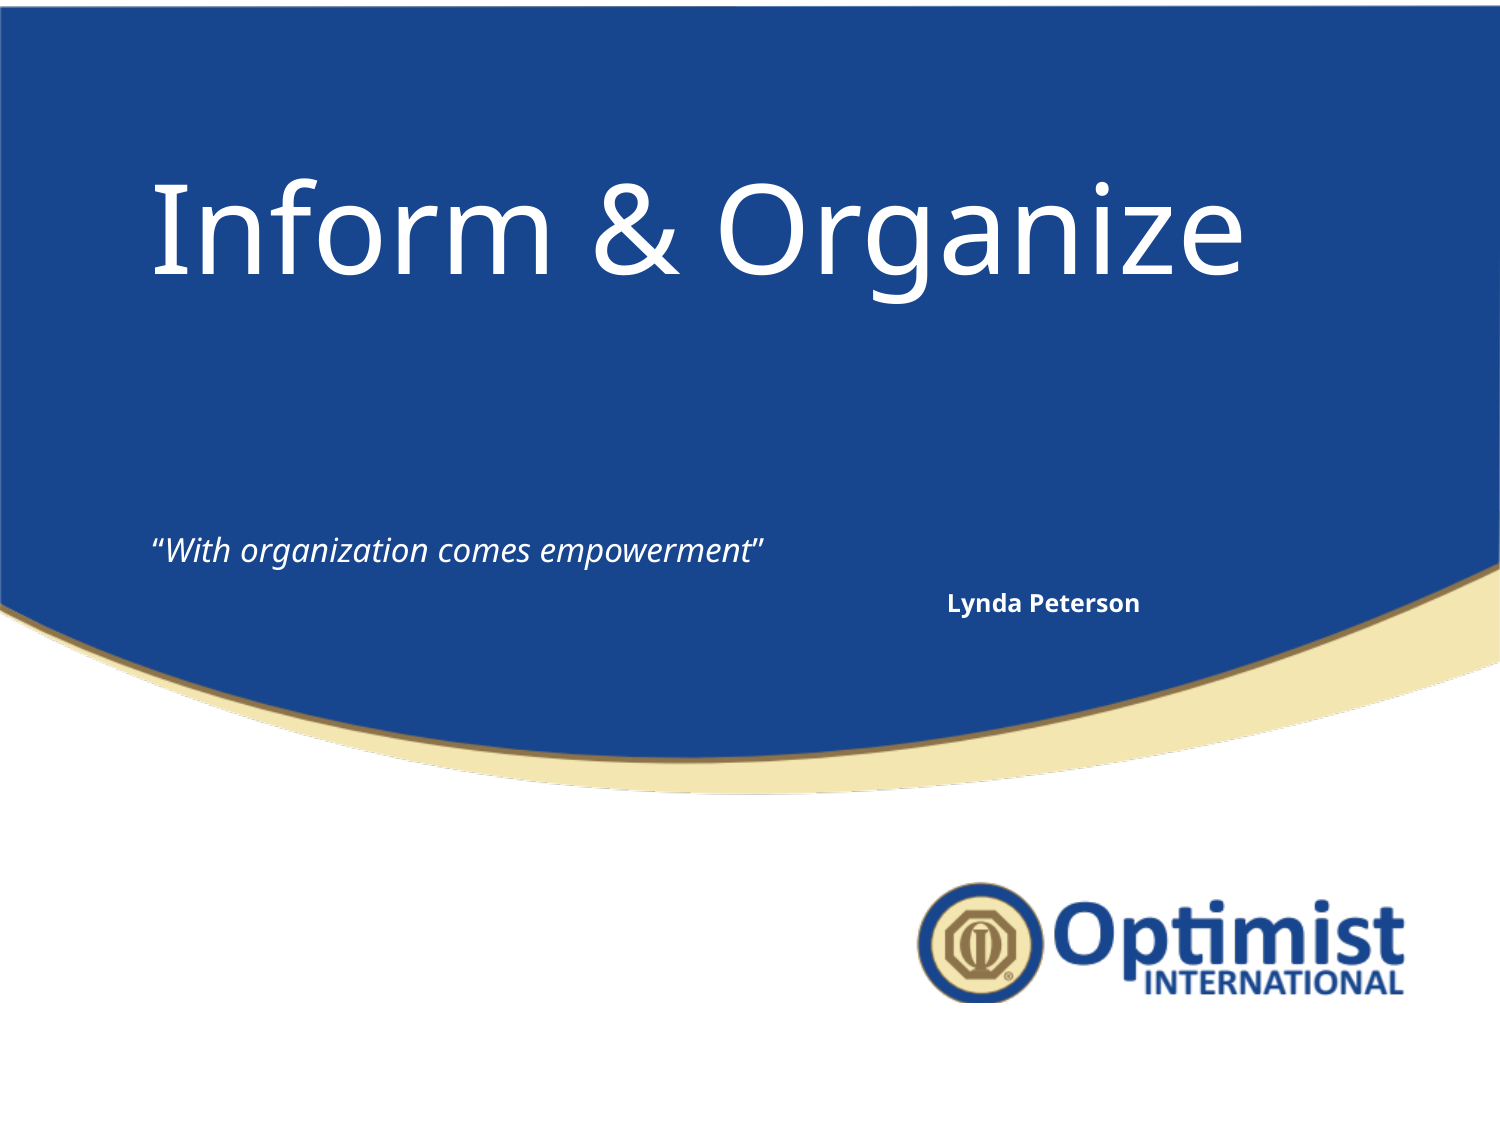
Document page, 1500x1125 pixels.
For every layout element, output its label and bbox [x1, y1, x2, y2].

text_box [135, 526, 1419, 672]
picture [0, 5, 1500, 1003]
